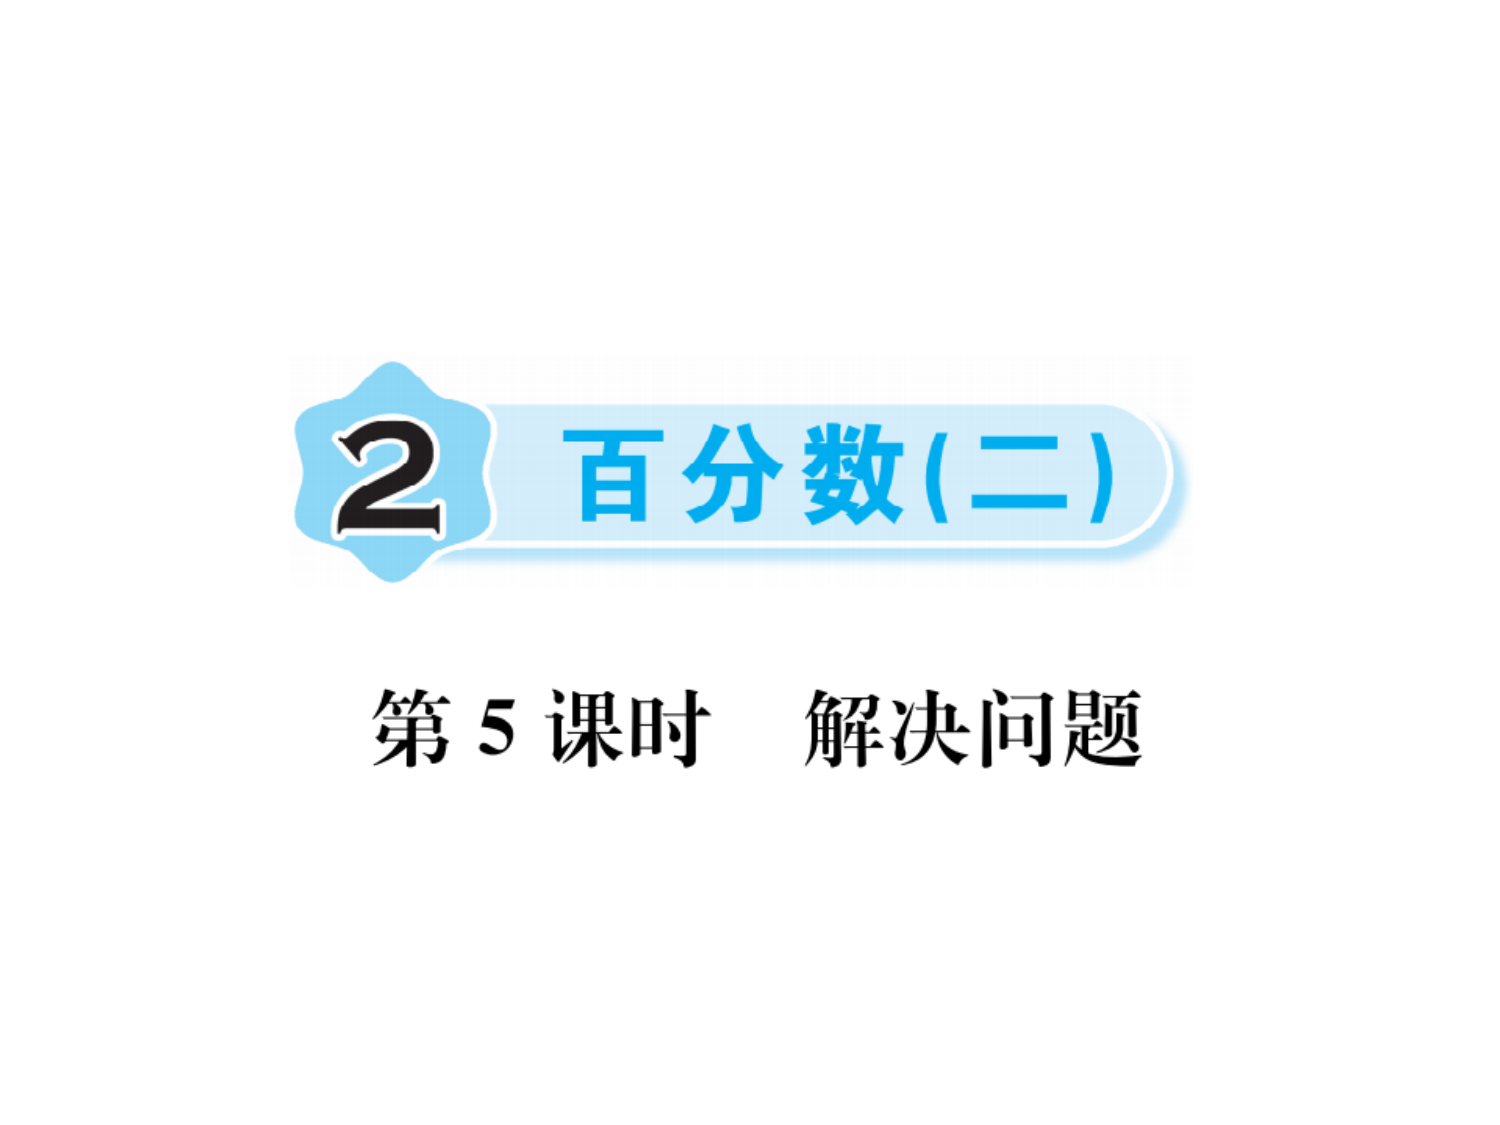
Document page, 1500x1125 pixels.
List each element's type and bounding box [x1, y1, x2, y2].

picture [265, 349, 1219, 588]
picture [360, 668, 1148, 790]
